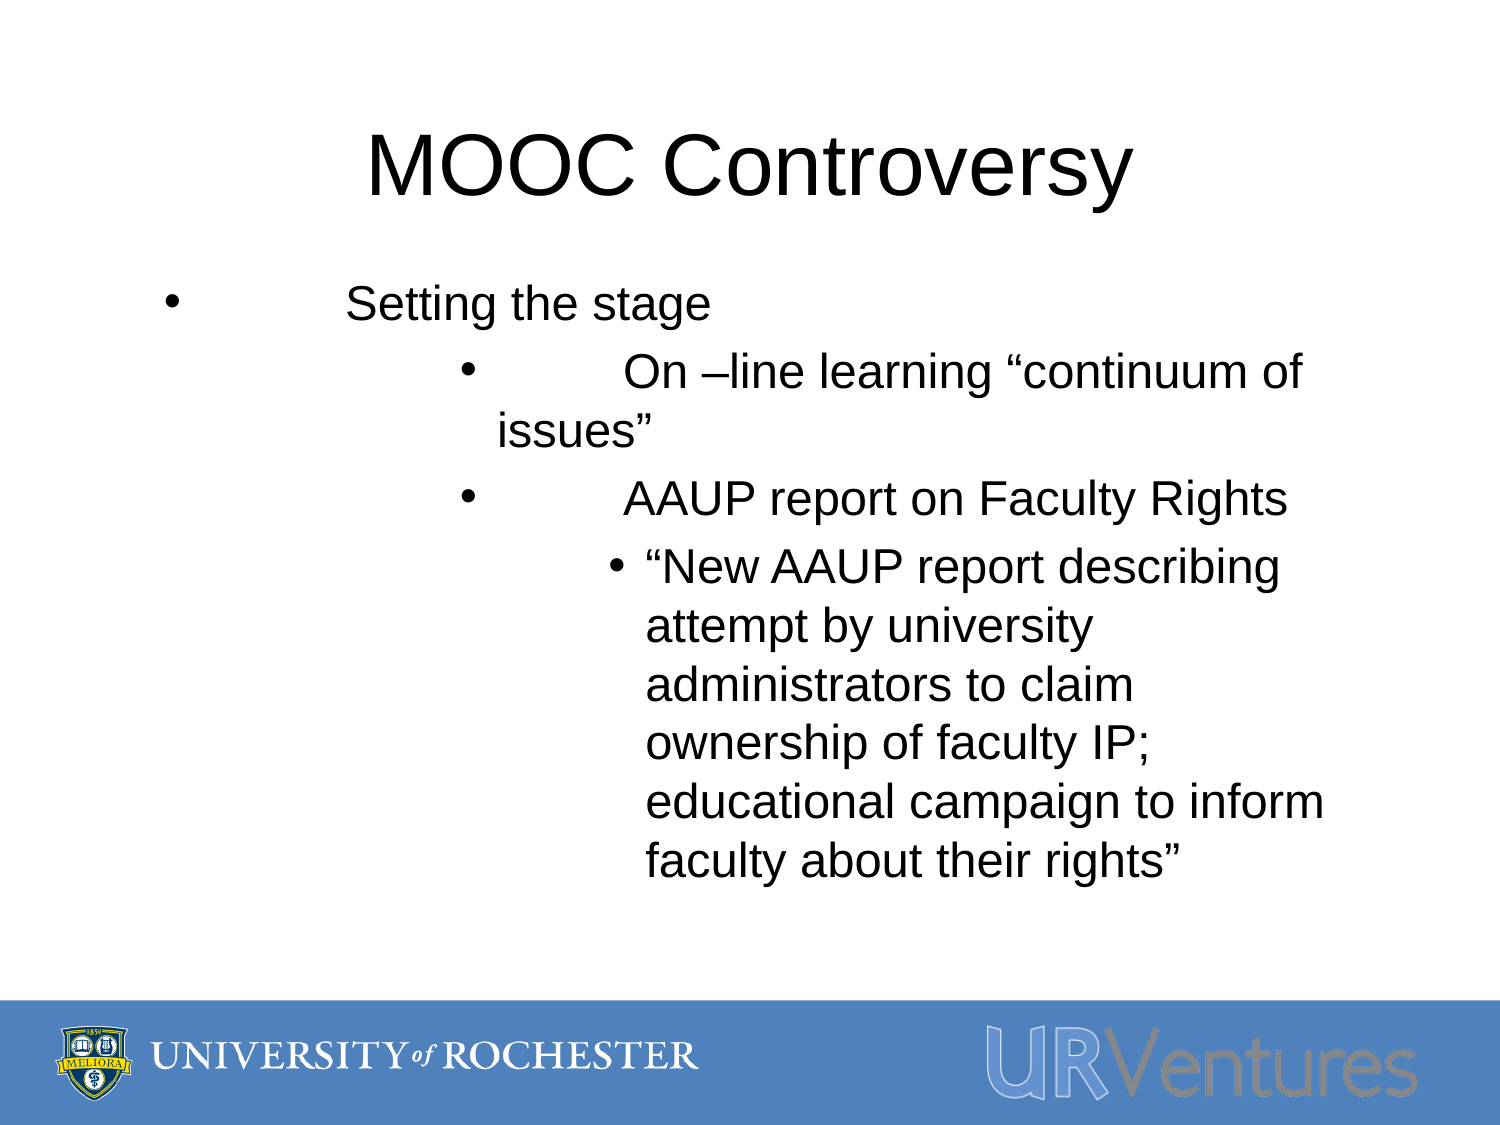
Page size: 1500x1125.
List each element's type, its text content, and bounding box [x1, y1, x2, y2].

picture [987, 1025, 1419, 1101]
title MOOC Controversy [146, 97, 1354, 225]
list Setting the stage On –line learning “continuum of issues” AAUP report on Faculty Rights “New AAUP report describing attempt by university administrators to claim ownership of faculty IP; educational campaign to inform faculty about their rights” [148, 263, 1356, 897]
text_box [0, 1000, 1500, 1125]
